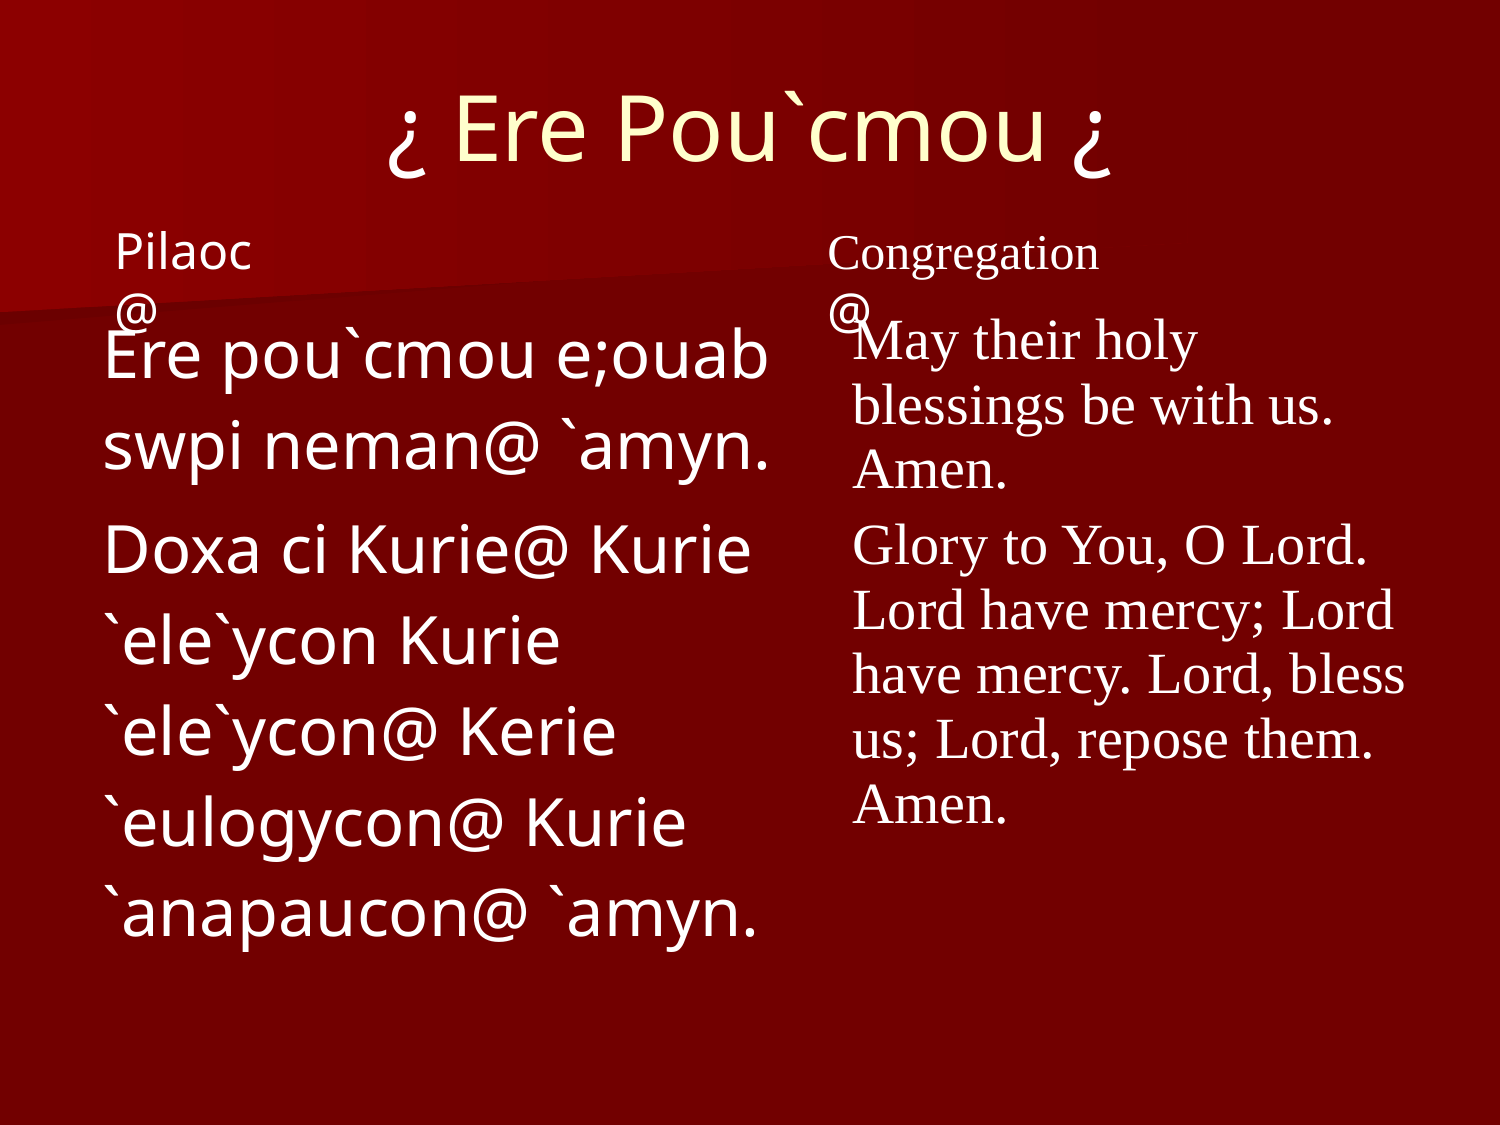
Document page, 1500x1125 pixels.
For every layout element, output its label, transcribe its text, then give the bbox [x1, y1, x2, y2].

table_header Ere pou`cmou e;ouab swpi neman@ `amyn. Doxa ci Kurie@ Kurie `ele`ycon Kurie `ele`ycon@ Kerie `eulogycon@ Kurie `anapaucon@ `amyn. [88, 300, 838, 964]
title ¿ Ere Pou`cmou ¿ [74, 49, 1426, 201]
text_box Pilaoc@ [99, 212, 313, 348]
text_box Congregation@ [812, 212, 1150, 348]
table_header May their holy blessings be with us. Amen. Glory to You, O Lord. Lord have mercy; Lord have mercy. Lord, bless us; Lord, repose them. Amen. [838, 300, 1425, 964]
